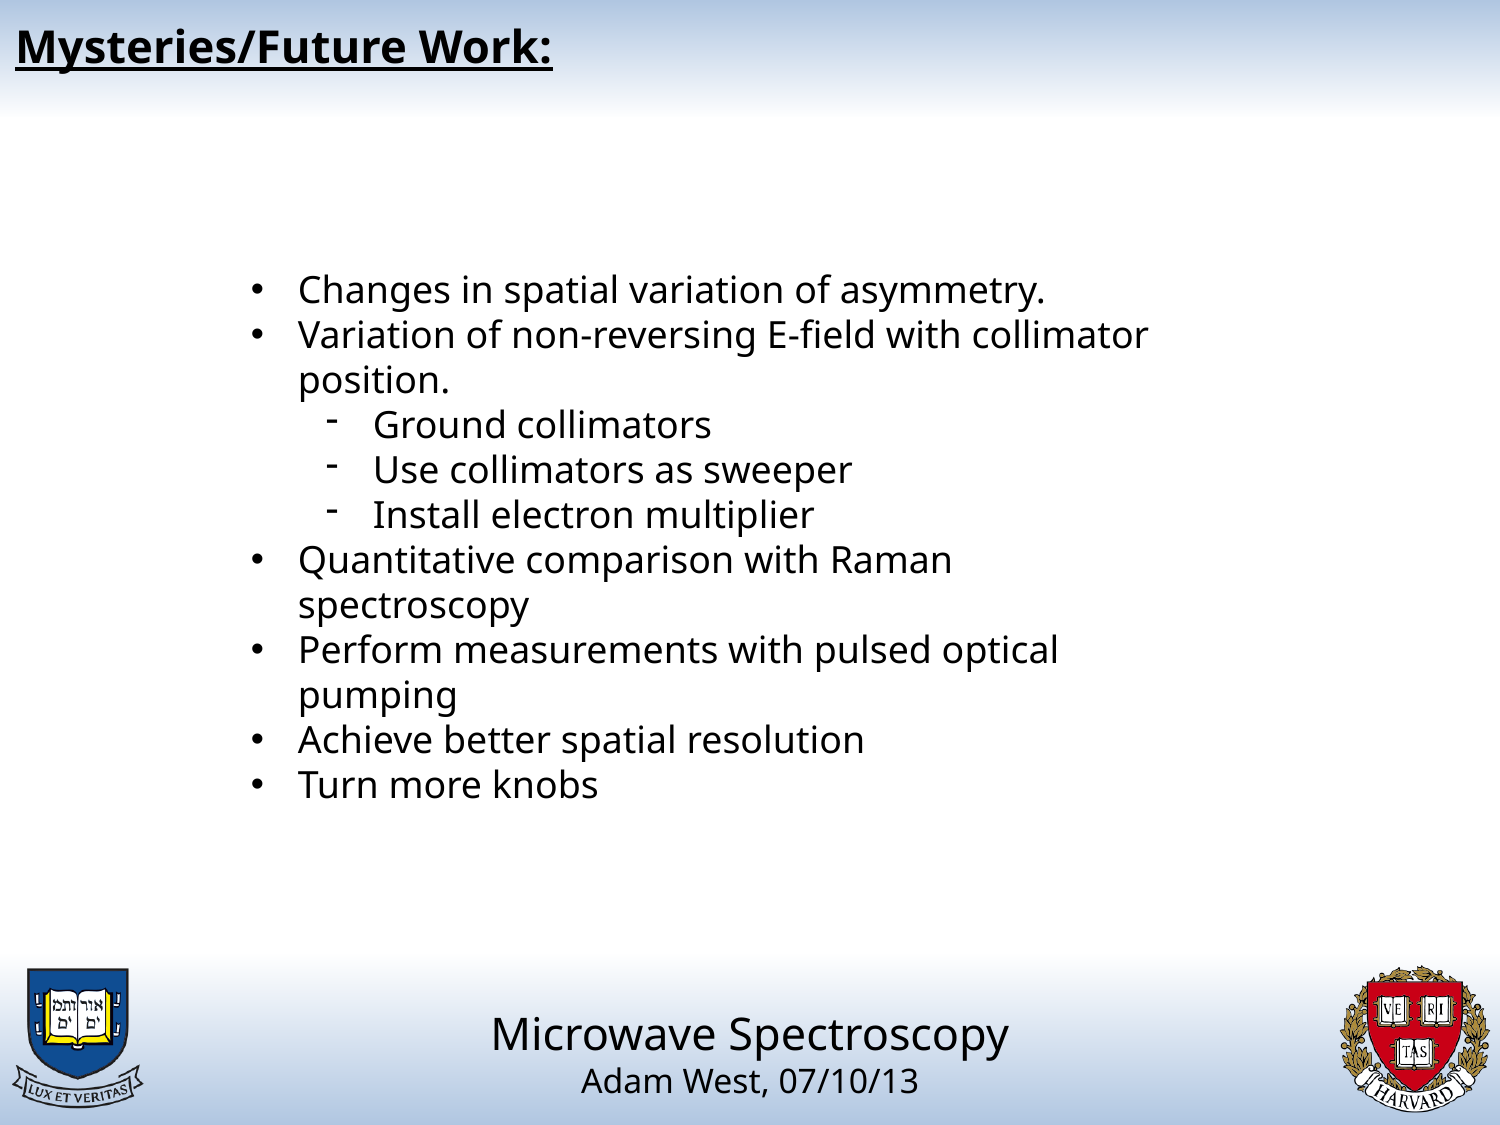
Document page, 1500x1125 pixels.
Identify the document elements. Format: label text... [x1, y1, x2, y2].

text_box Microwave Spectroscopy Adam West, 07/10/13 [474, 994, 1025, 1111]
text_box [0, 0, 1500, 119]
text_box [0, 952, 1331, 1125]
text_box Changes in spatial variation of asymmetry. Variation of non-reversing E-field with collimator position. Ground collimators Use collimators as sweeper Install electron multiplier Quantitative comparison with Raman spectroscopy Perform measurements with pulsed optical pumping Achieve better spatial resolution Turn more knobs [236, 258, 1207, 814]
text_box Mysteries/Future Work: [0, 0, 589, 104]
picture [1330, 953, 1499, 1123]
picture [4, 965, 151, 1111]
